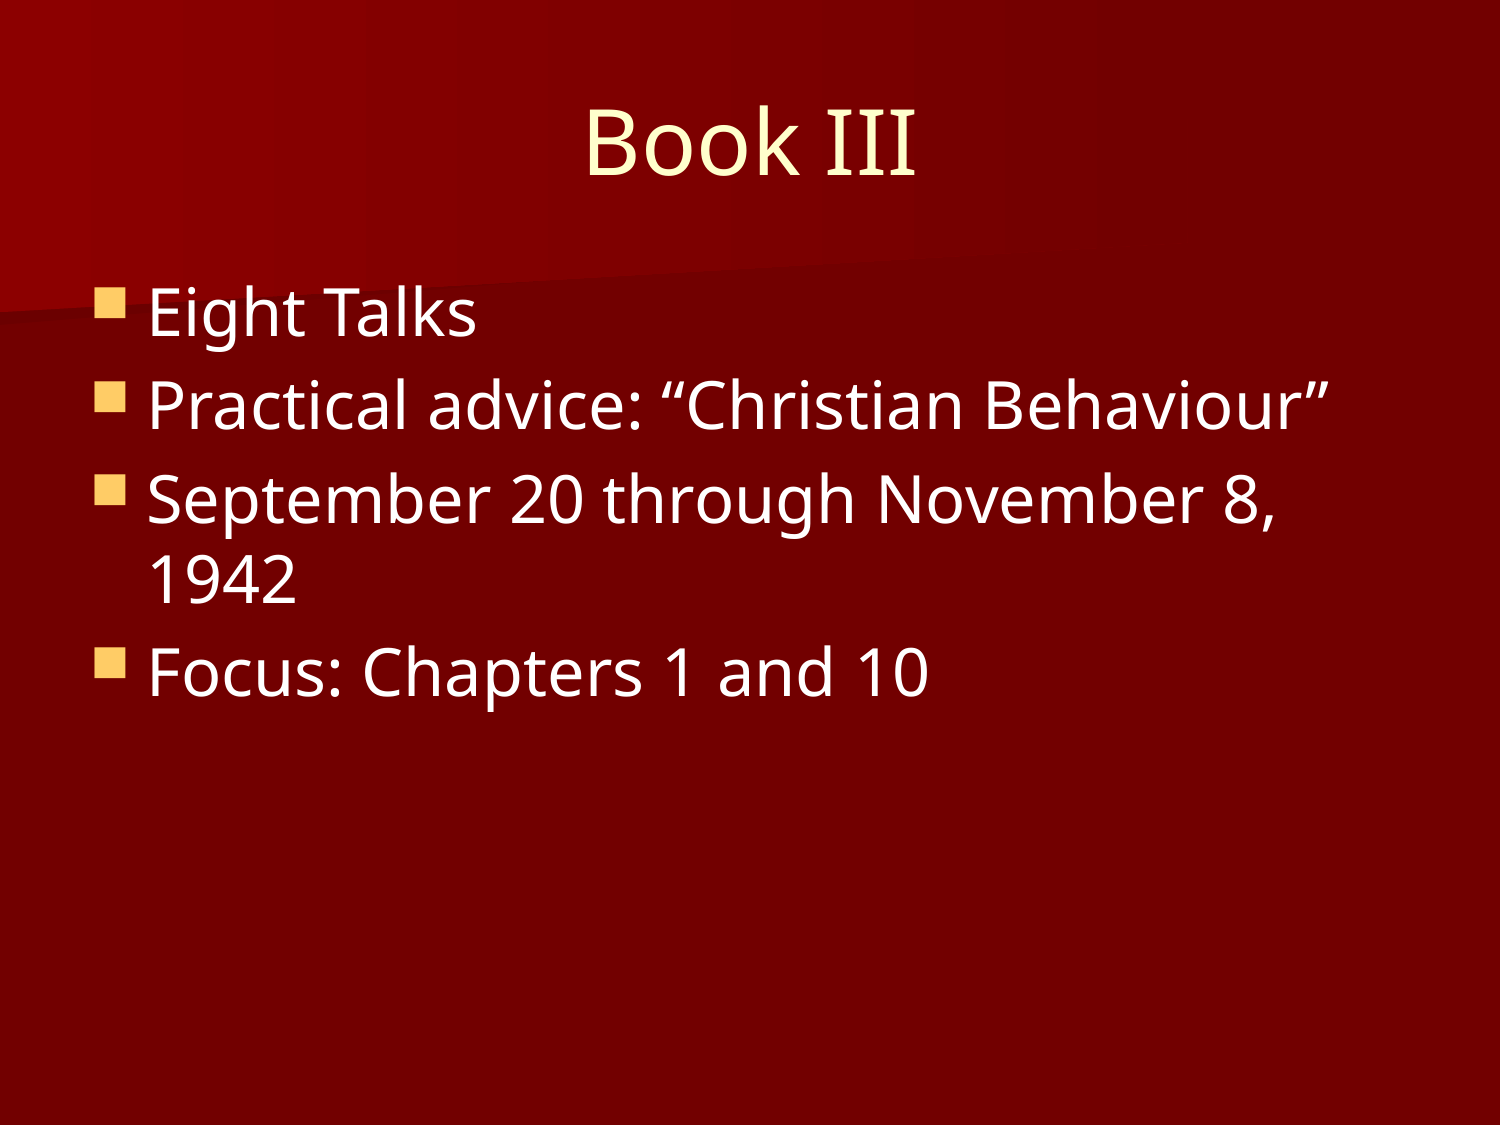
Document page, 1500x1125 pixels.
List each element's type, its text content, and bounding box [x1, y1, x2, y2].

title Book III [74, 44, 1426, 233]
list Eight Talks Practical advice: “Christian Behaviour” September 20 through November 8, 1942 Focus: Chapters 1 and 10 [74, 262, 1426, 1001]
